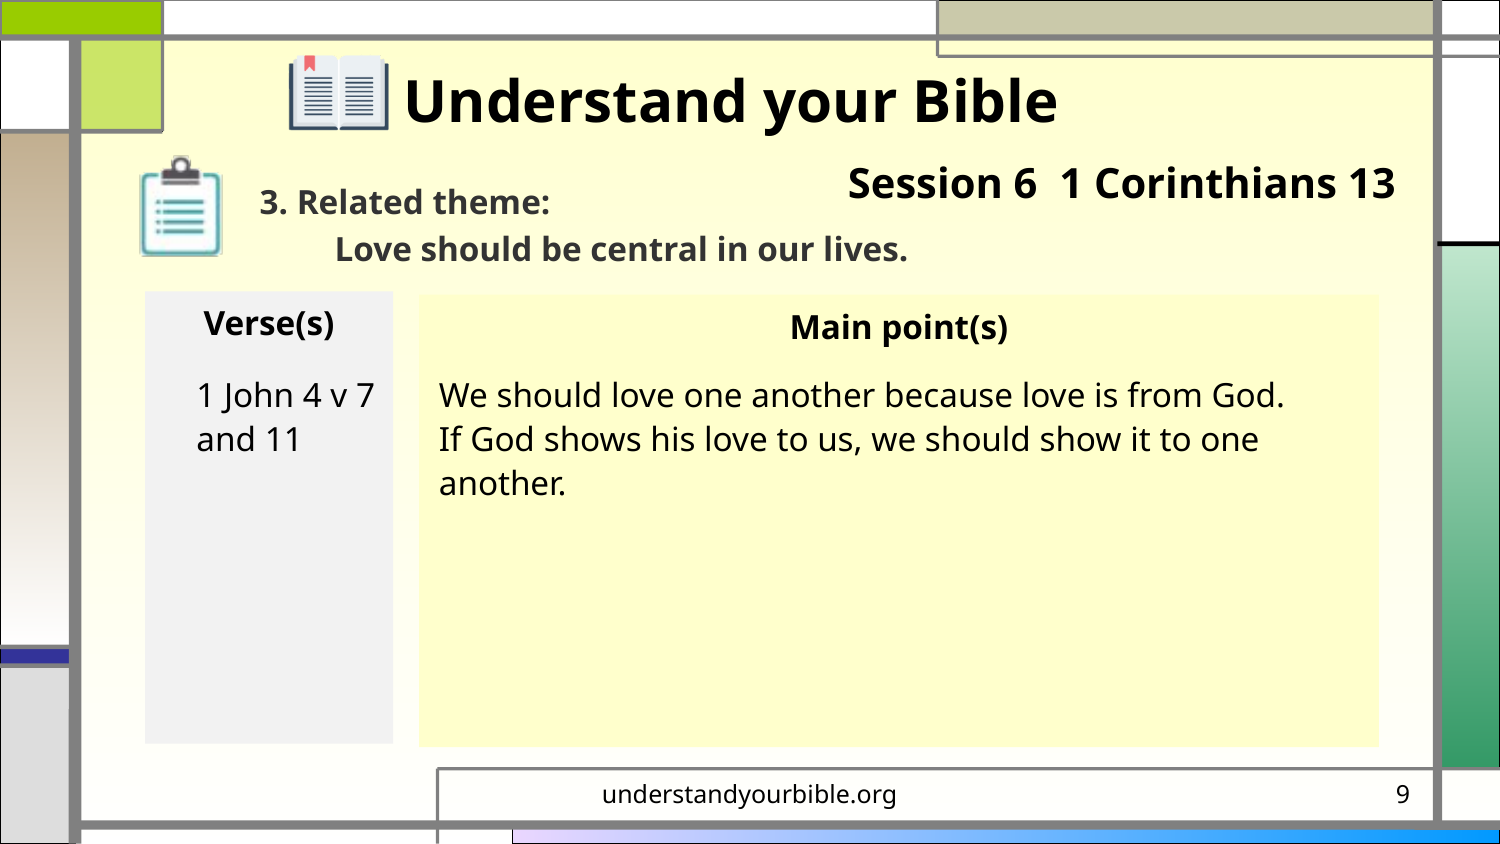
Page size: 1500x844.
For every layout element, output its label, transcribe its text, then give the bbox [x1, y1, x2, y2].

slide_number 9 [1074, 770, 1425, 818]
picture [280, 47, 395, 138]
text_box 3. Related theme: Love should be central in our lives. [244, 173, 1214, 292]
text_box Verse(s) [145, 291, 394, 744]
text_box We should love one another because love is from God. If God shows his love to us, we should show it to one another. [424, 363, 1374, 510]
text_box Main point(s) [419, 294, 1379, 748]
footer understandyourbible.org [512, 770, 988, 818]
text_box 1 John 4 v 7 and 11 [181, 363, 394, 466]
text_box Understand your Bible [276, 16, 1187, 173]
text_box Session 6 1 Corinthians 13 [820, 131, 1424, 233]
picture [134, 149, 227, 263]
